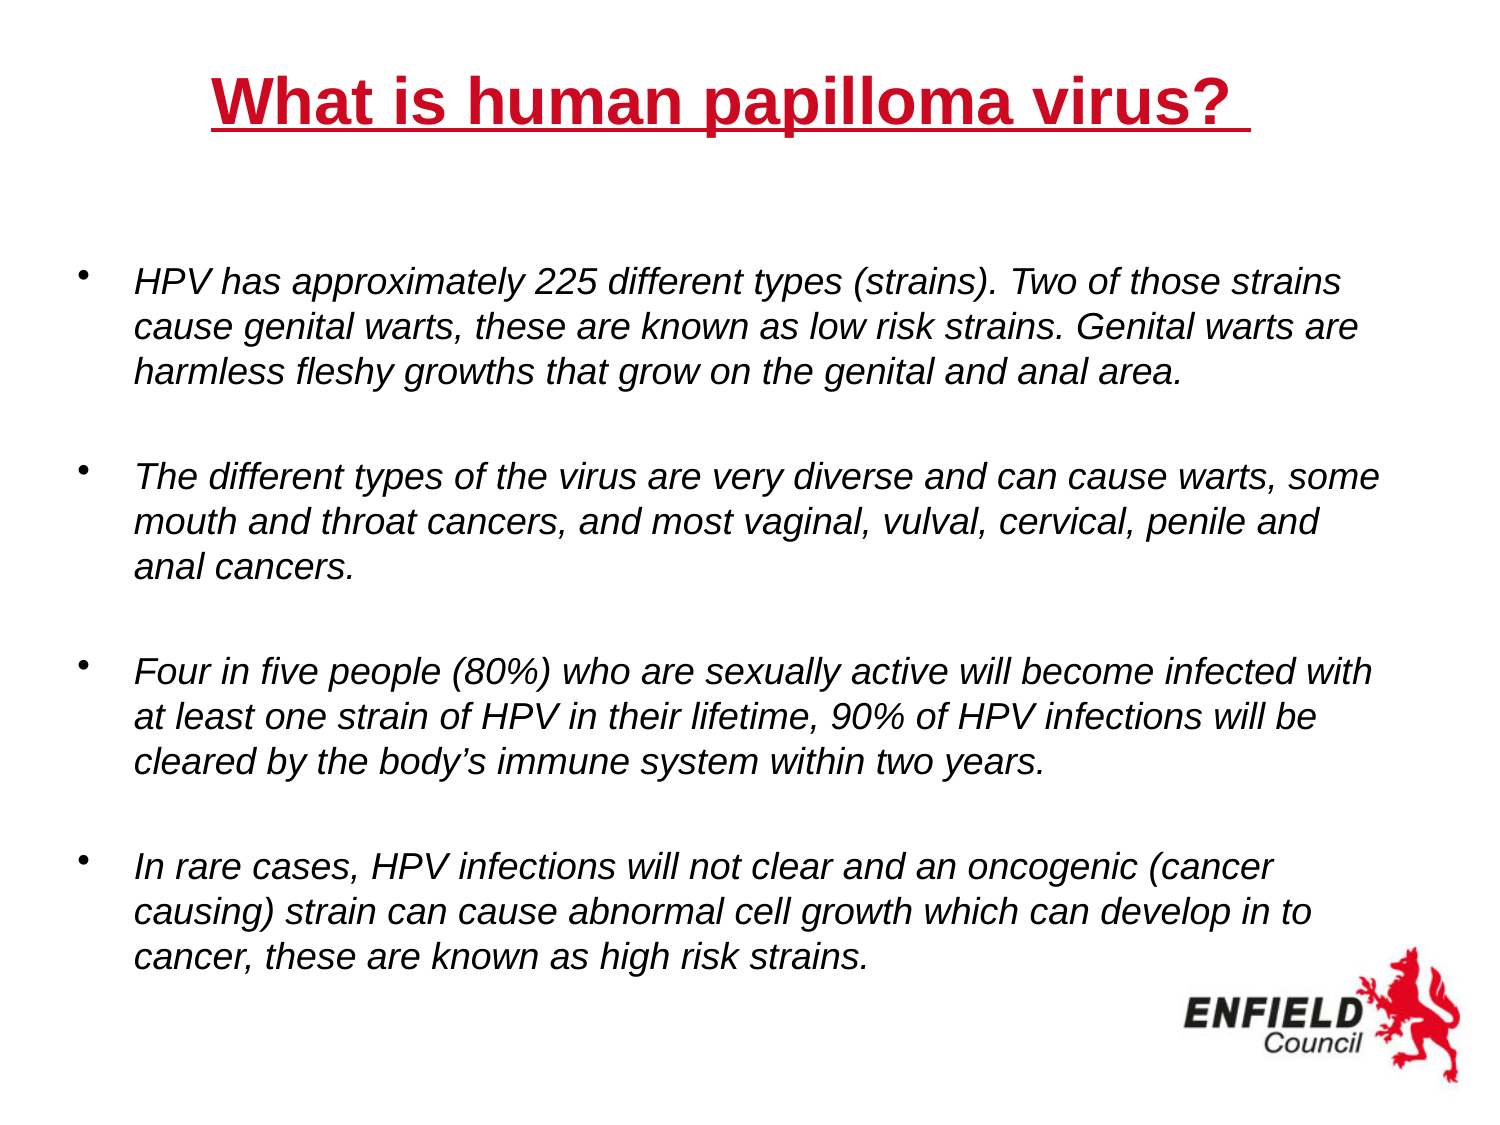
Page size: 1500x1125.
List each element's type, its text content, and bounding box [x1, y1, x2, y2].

picture [1149, 924, 1500, 1118]
list HPV has approximately 225 different types (strains). Two of those strains cause genital warts, these are known as low risk strains. Genital warts are harmless fleshy growths that grow on the genital and anal area. The different types of the virus are very diverse and can cause warts, some mouth and throat cancers, and most vaginal, vulval, cervical, penile and anal cancers. Four in five people (80%) who are sexually active will become infected with at least one strain of HPV in their lifetime, 90% of HPV infections will be cleared by the body’s immune system within two years. In rare cases, HPV infections will not clear and an oncogenic (cancer causing) strain can cause abnormal cell growth which can develop in to cancer, these are known as high risk strains. [62, 249, 1400, 938]
title What is human papilloma virus? [62, 50, 1400, 238]
